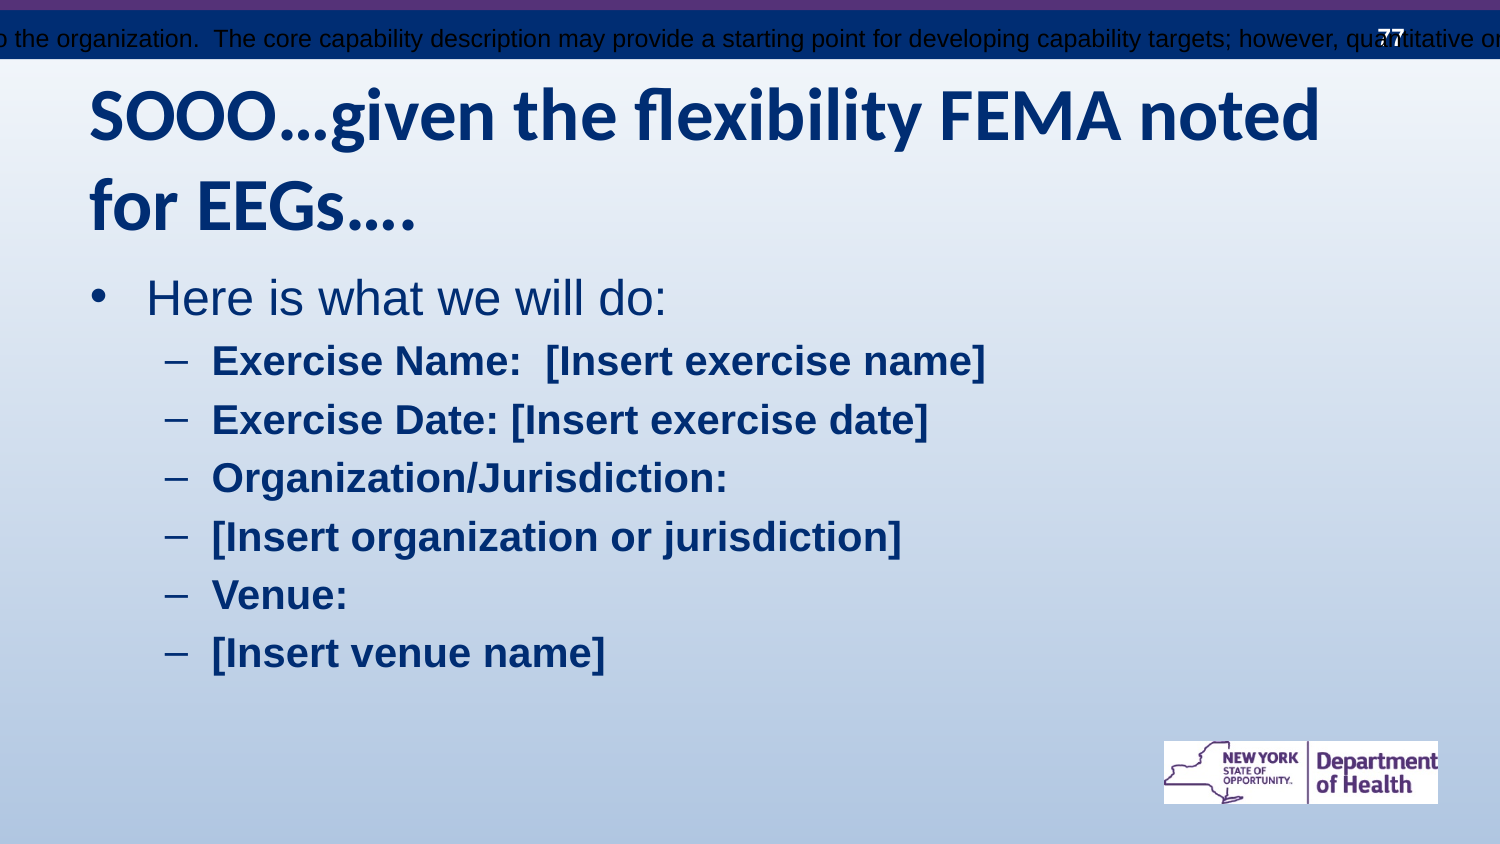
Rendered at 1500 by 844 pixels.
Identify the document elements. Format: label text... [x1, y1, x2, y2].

picture [1164, 741, 1438, 804]
list Here is what we will do: Exercise Name: [Insert exercise name] Exercise Date: [Insert exercise date] Organization/Jurisdiction: [Insert organization or jurisdiction] Venue: [Insert venue name] [75, 258, 1425, 754]
title SOOO…given the flexibility FEMA noted for EEGs…. [75, 60, 1425, 258]
text_box Develop Organizational Capability Target(s): Develop capability target(s) specific to the organization. The core capability description may provide a starting point for developing capability targets; however, quantitative or qualitative measures are based on the organization’s plans, policies, and procedures. [0, 15, 1500, 60]
